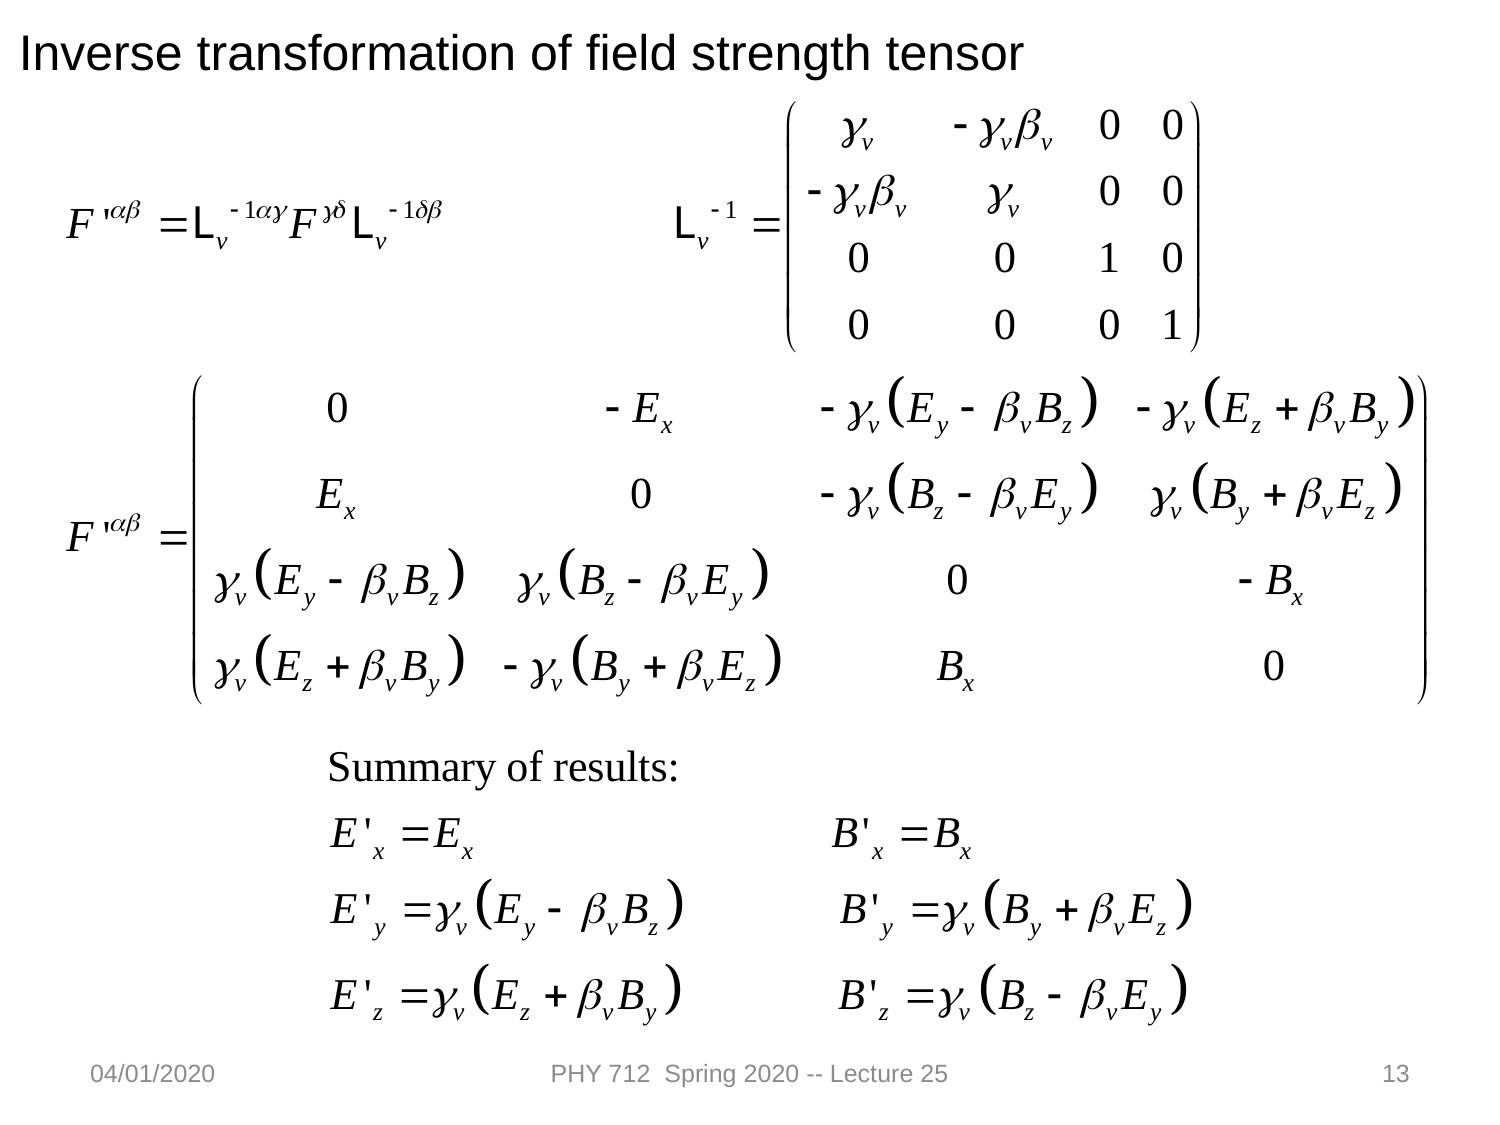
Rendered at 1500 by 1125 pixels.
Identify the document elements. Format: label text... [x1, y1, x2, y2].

slide_number 13 [1074, 1042, 1425, 1103]
footer PHY 712 Spring 2020 -- Lecture 25 [512, 1044, 988, 1103]
text_box Inverse transformation of field strength tensor [3, 13, 1104, 88]
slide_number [75, 1042, 425, 1103]
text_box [60, 95, 1457, 711]
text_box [324, 744, 1193, 1036]
